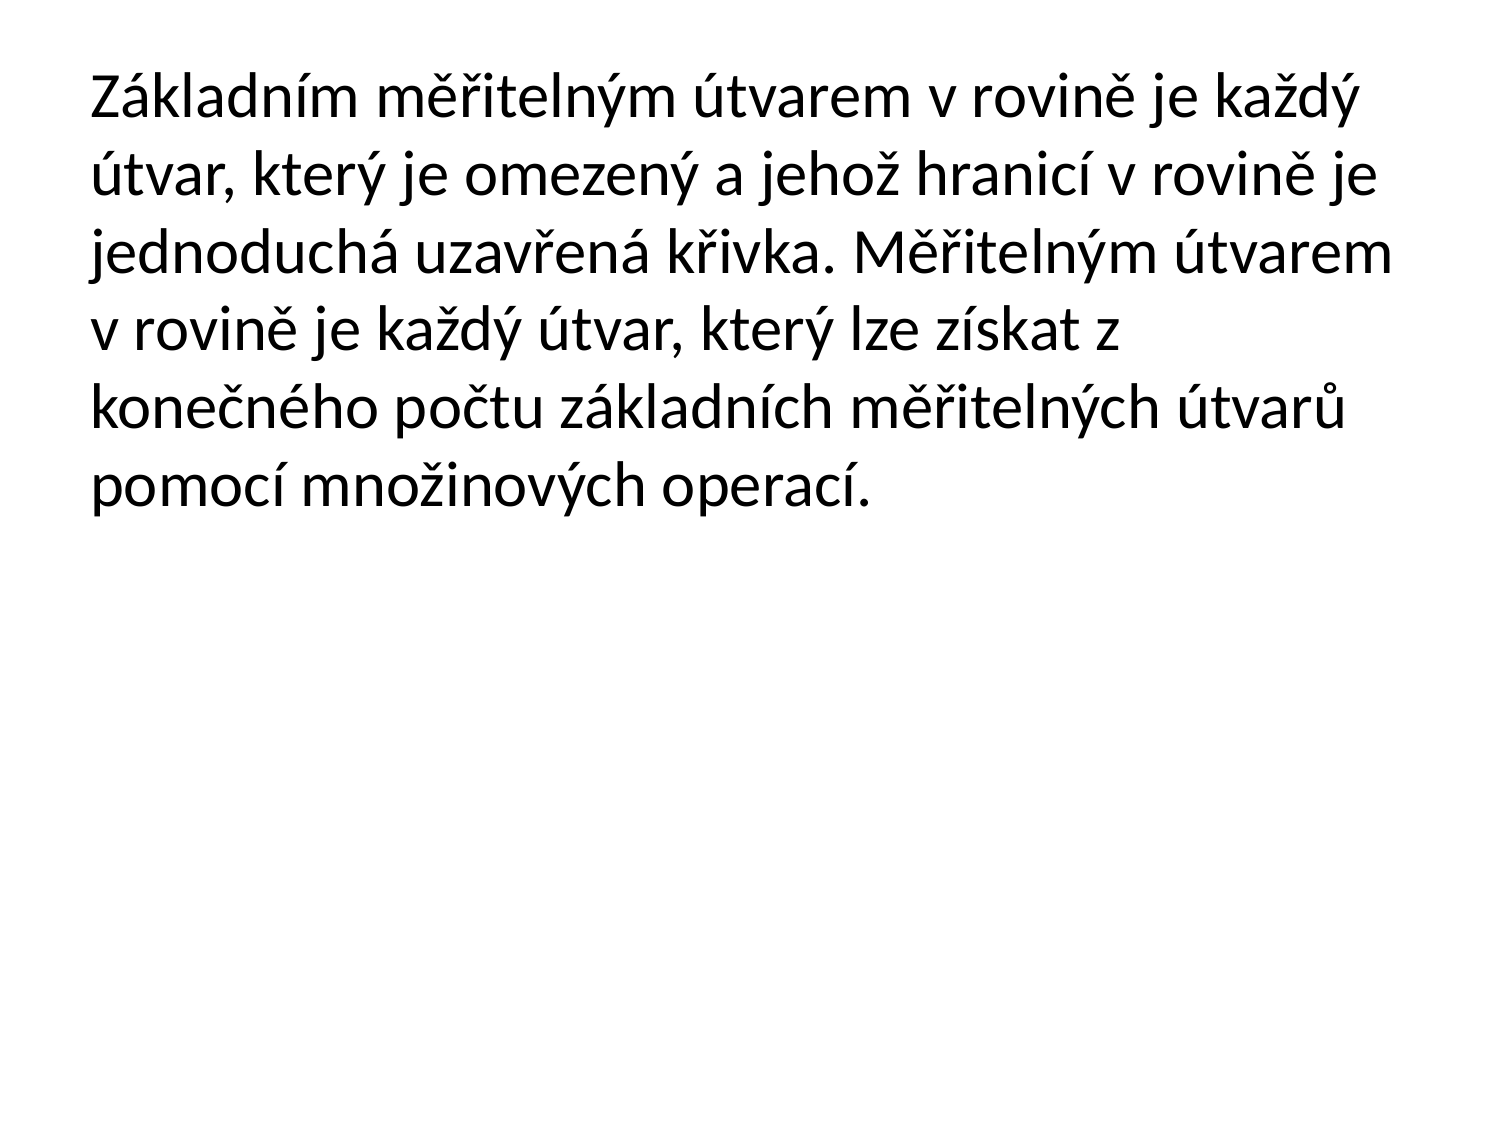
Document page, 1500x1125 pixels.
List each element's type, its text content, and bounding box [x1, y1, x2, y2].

title Základním měřitelným útvarem v rovině je každý útvar, který je omezený a jehož hranicí v rovině je jednoduchá uzavřená křivka. Měřitelným útvarem v rovině je každý útvar, který lze získat z konečného počtu základních měřitelných útvarů pomocí množinových operací. [75, 45, 1425, 528]
